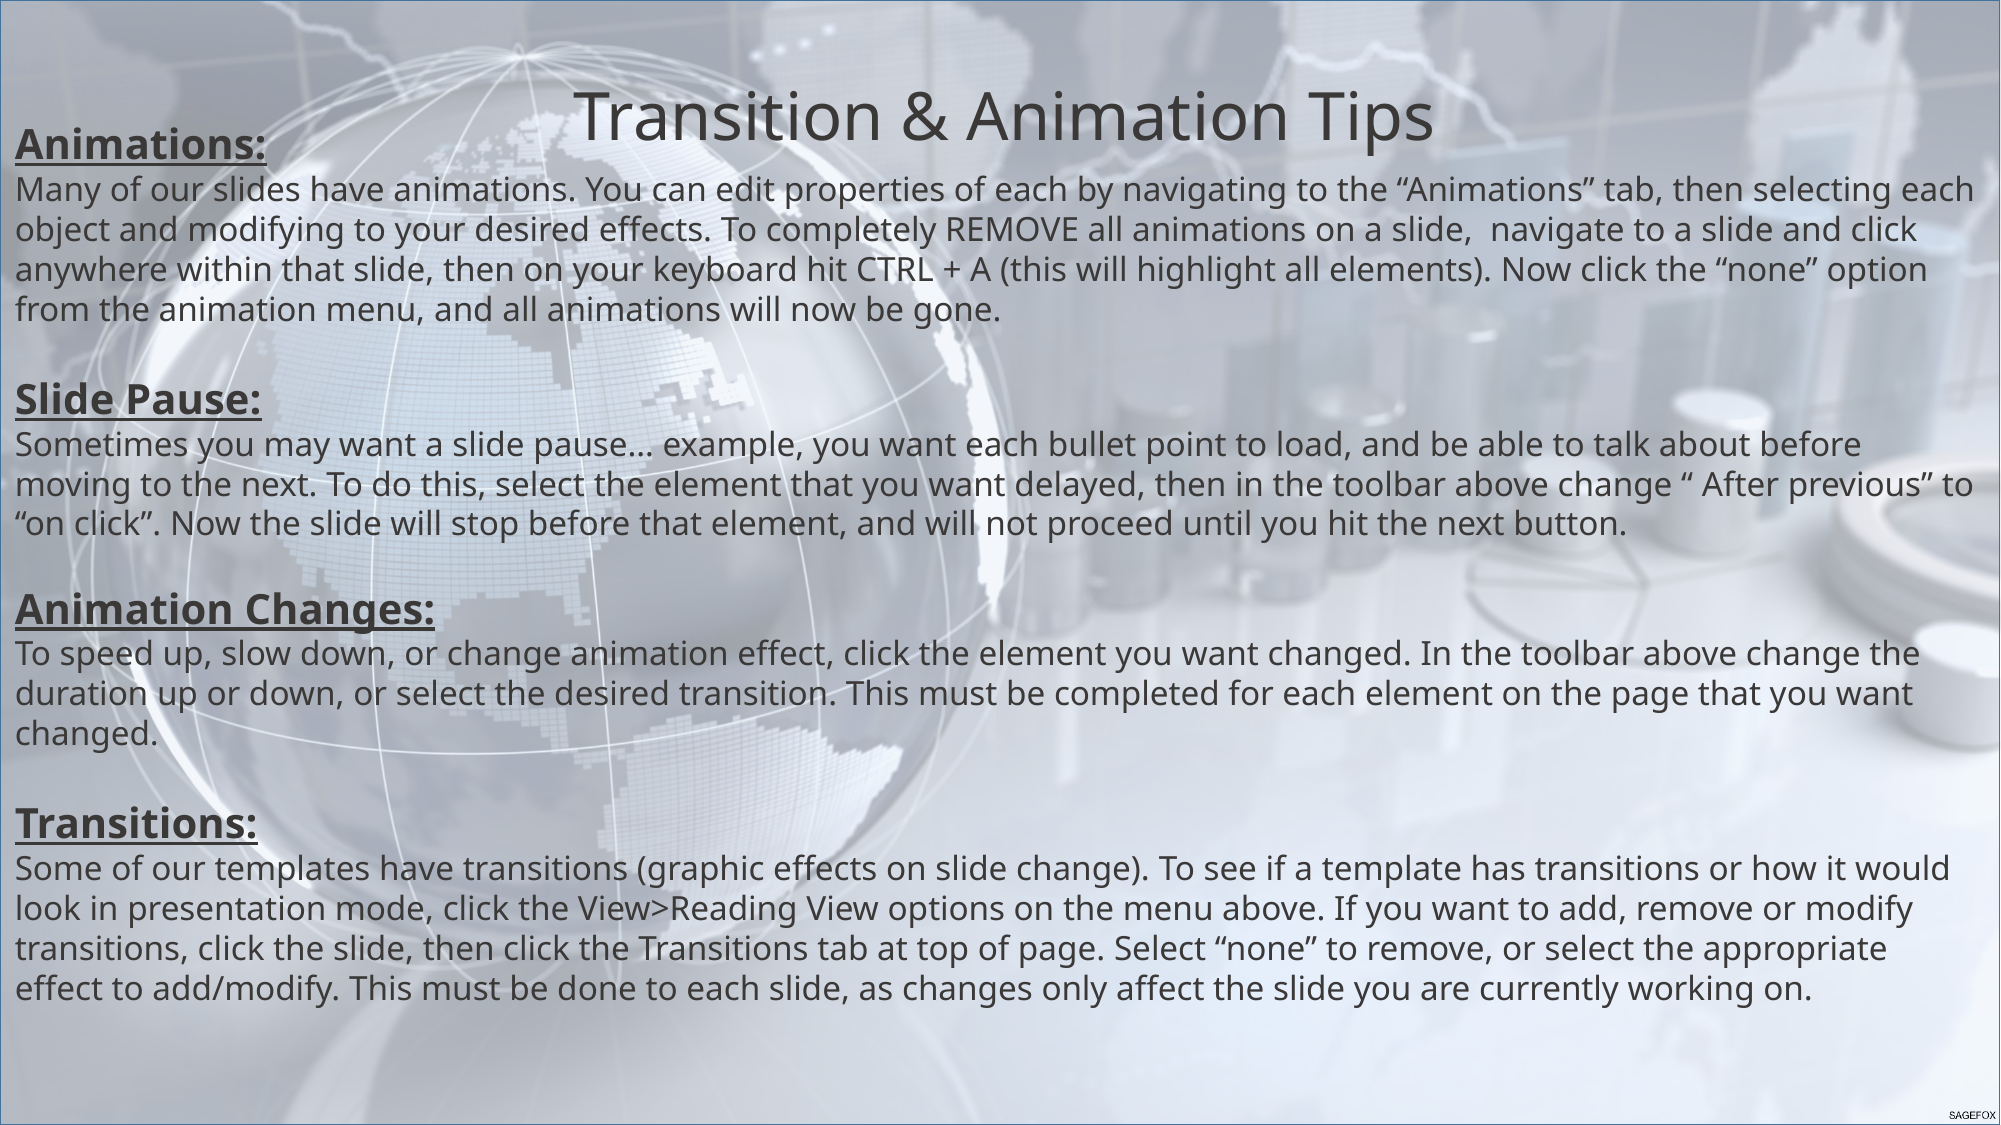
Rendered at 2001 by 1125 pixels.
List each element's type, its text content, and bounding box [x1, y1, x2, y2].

title Transition & Animation Tips [477, 59, 1532, 177]
text_box Animations: Many of our slides have animations. You can edit properties of each by navigating to the “Animations” tab, then selecting each object and modifying to your desired effects. To completely REMOVE all animations on a slide, navigate to a slide and click anywhere within that slide, then on your keyboard hit CTRL + A (this will highlight all elements). Now click the “none” option from the animation menu, and all animations will now be gone. Slide Pause: Sometimes you may want a slide pause… example, you want each bullet point to load, and be able to talk about before moving to the next. To do this, select the element that you want delayed, then in the toolbar above change “ After previous” to “on click”. Now the slide will stop before that element, and will not proceed until you hit the next button. Animation Changes: To speed up, slow down, or change animation effect, click the element you want changed. In the toolbar above change the duration up or down, or select the desired transition. This must be completed for each element on the page that you want changed. Transitions: Some of our templates have transitions (graphic effects on slide change). To see if a template has transitions or how it would look in presentation mode, click the View>Reading View options on the menu above. If you want to add, remove or modify transitions, click the slide, then click the Transitions tab at top of page. Select “none” to remove, or select the appropriate effect to add/modify. This must be done to each slide, as changes only affect the slide you are currently working on. [0, 0, 2000, 1125]
